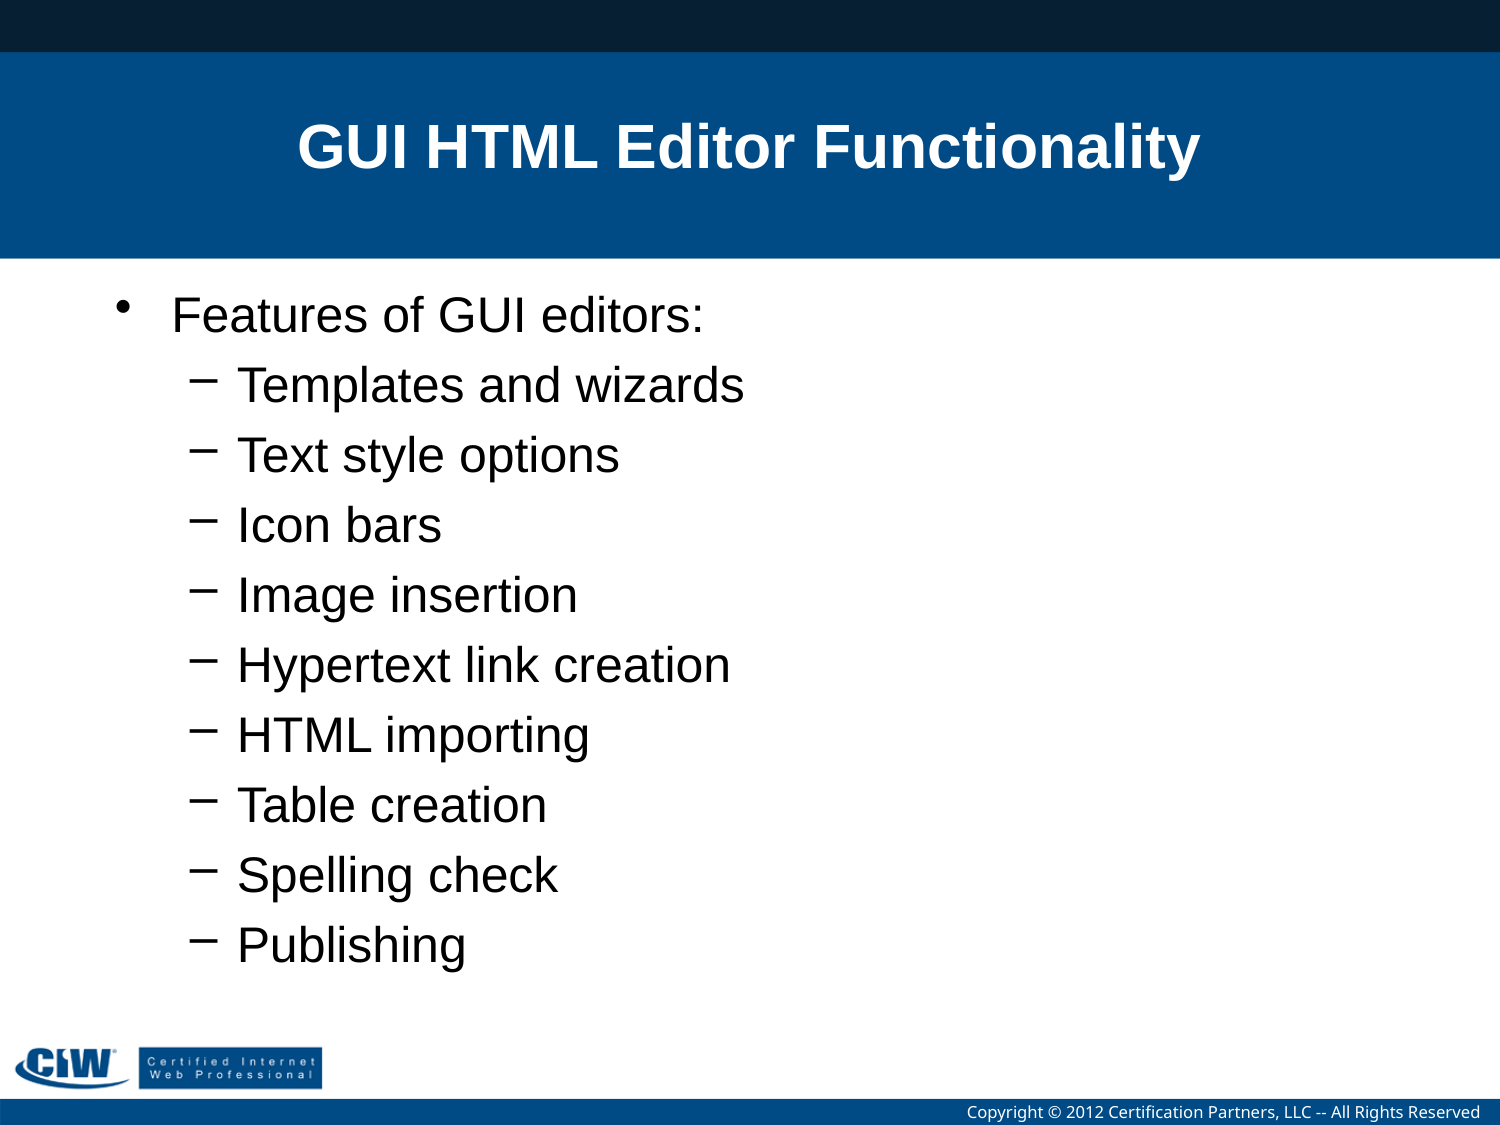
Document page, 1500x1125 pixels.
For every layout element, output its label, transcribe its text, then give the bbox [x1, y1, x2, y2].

list Features of GUI editors: Templates and wizards Text style options Icon bars Image insertion Hypertext link creation HTML importing Table creation Spelling check Publishing [99, 275, 1413, 1125]
title GUI HTML Editor Functionality [99, 50, 1400, 238]
picture [0, 0, 1500, 1125]
